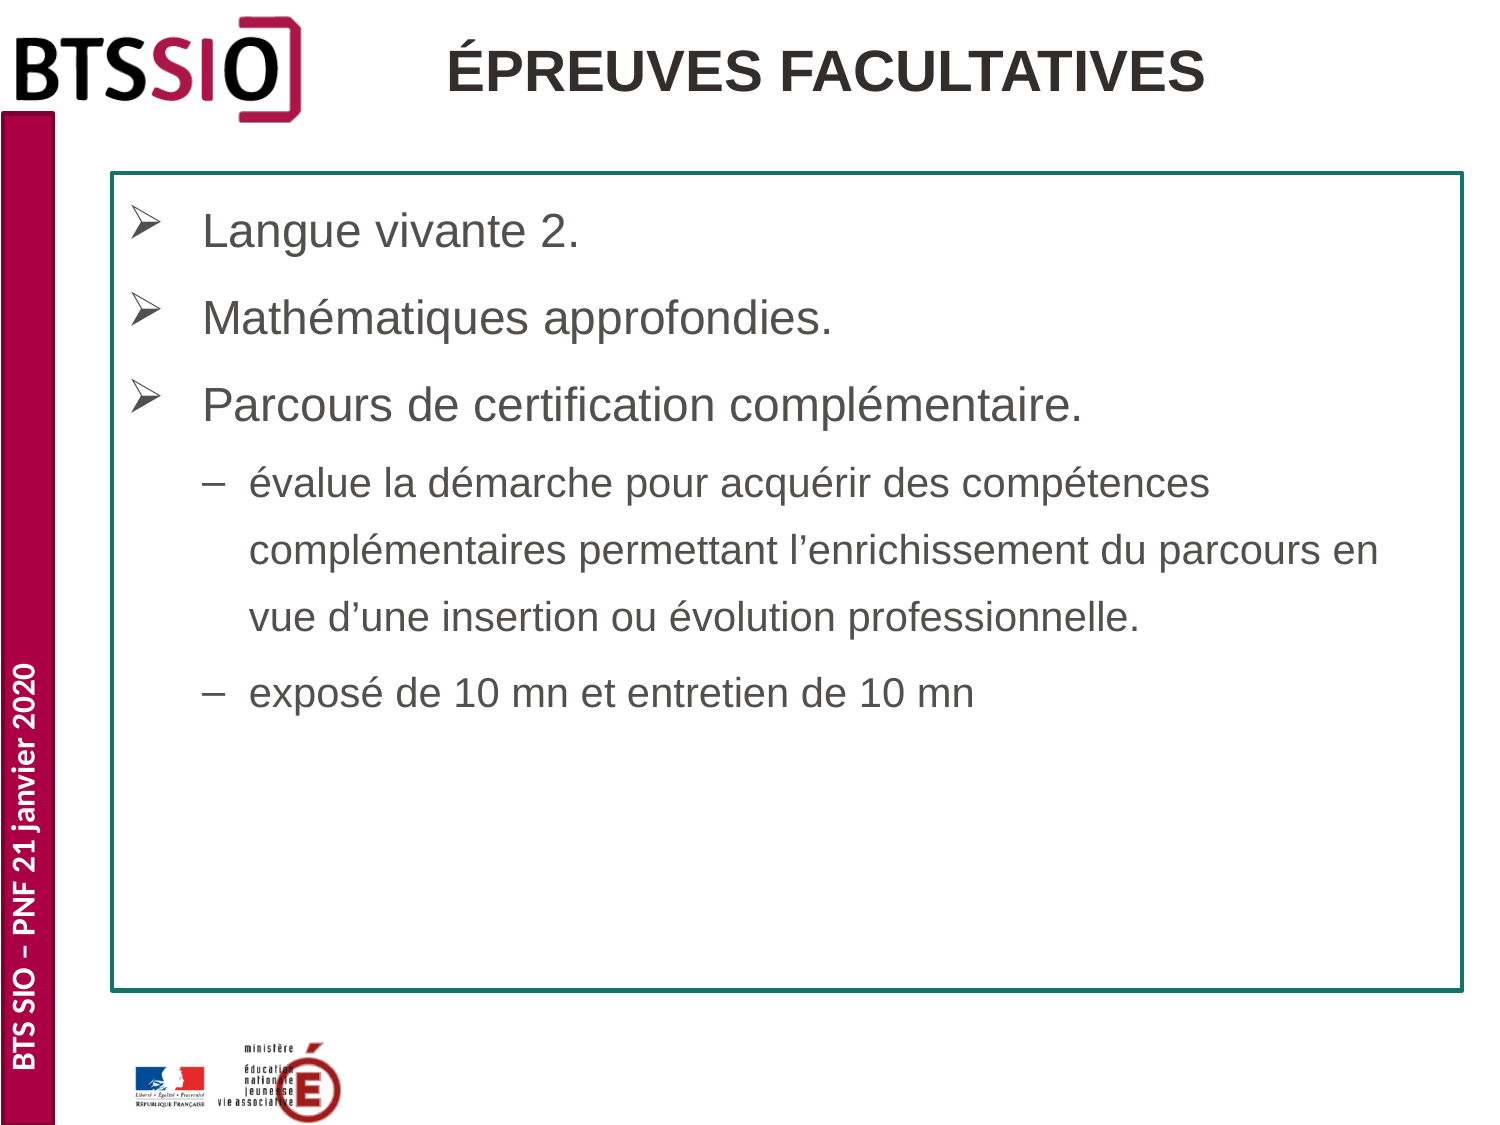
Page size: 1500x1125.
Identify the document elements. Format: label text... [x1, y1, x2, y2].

picture [0, 0, 319, 148]
list Langue vivante 2. Mathématiques approfondies. Parcours de certification complémentaire. évalue la démarche pour acquérir des compétences complémentaires permettant l’enrichissement du parcours en vue d’une insertion ou évolution professionnelle. exposé de 10 mn et entretien de 10 mn [110, 171, 1464, 993]
title Épreuves facultatives [151, 0, 1500, 138]
picture [135, 1040, 343, 1125]
